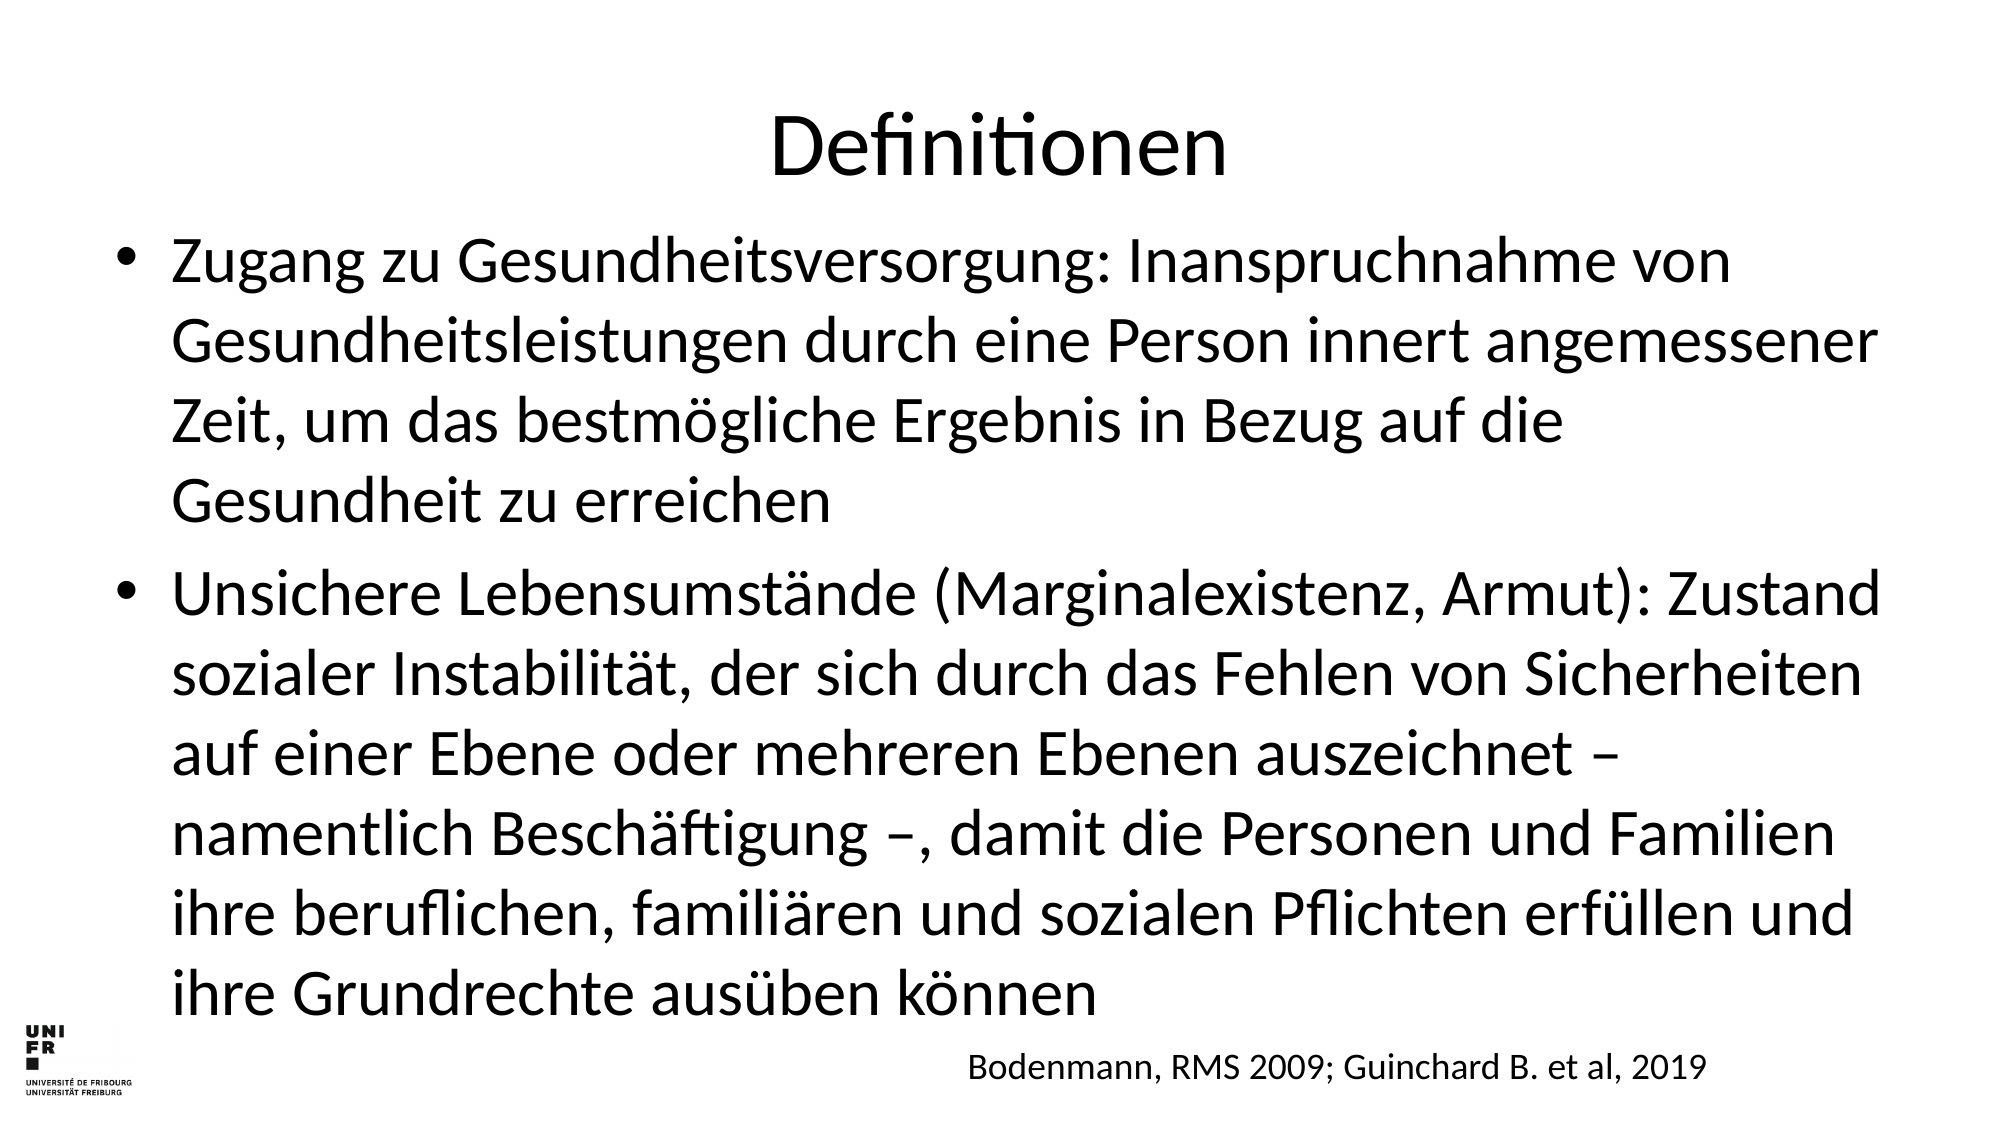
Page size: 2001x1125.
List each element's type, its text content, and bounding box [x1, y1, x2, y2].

list Zugang zu Gesundheitsversorgung: Inanspruchnahme von Gesundheitsleistungen durch eine Person innert angemessener Zeit, um das bestmögliche Ergebnis in Bezug auf die Gesundheit zu erreichen Unsichere Lebensumstände (Marginalexistenz, Armut): Zustand sozialer Instabilität, der sich durch das Fehlen von Sicherheiten auf einer Ebene oder mehreren Ebenen auszeichnet – namentlich Beschäftigung –, damit die Personen und Familien ihre beruflichen, familiären und sozialen Pflichten erfüllen und ihre Grundrechte ausüben können [99, 207, 1901, 951]
title Definitionen [99, 44, 1901, 207]
picture [19, 1023, 138, 1097]
text_box Bodenmann, RMS 2009; Guinchard B. et al, 2019 [952, 1034, 1874, 1095]
